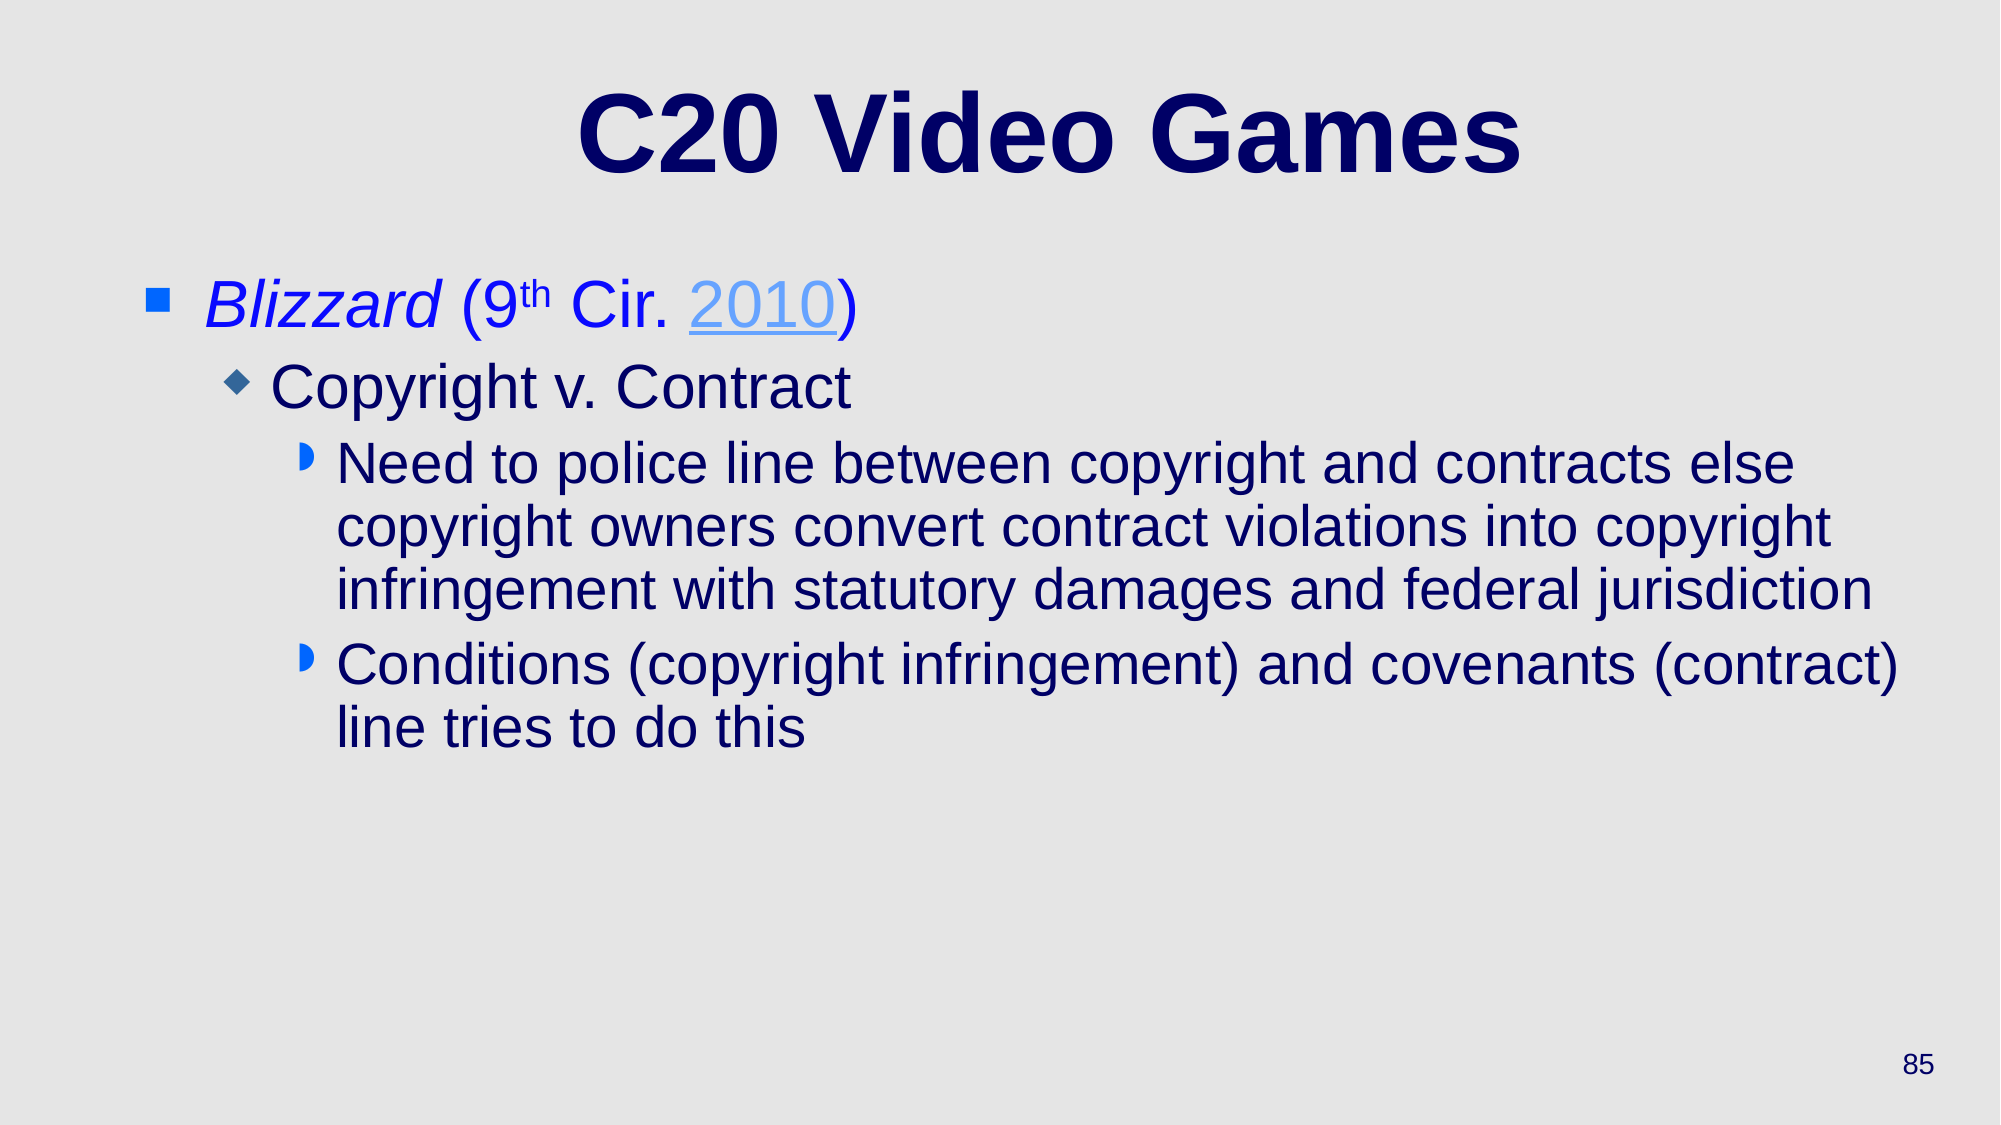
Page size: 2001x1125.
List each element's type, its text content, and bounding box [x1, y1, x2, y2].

title C20 Video Games [133, 50, 1967, 238]
slide_number 85 [1533, 1024, 1951, 1101]
list Blizzard (9th Cir. 2010) Copyright v. Contract Need to police line between copyright and contracts else copyright owners convert contract violations into copyright infringement with statutory damages and federal jurisdiction Conditions (copyright infringement) and covenants (contract) line tries to do this [133, 262, 1967, 938]
